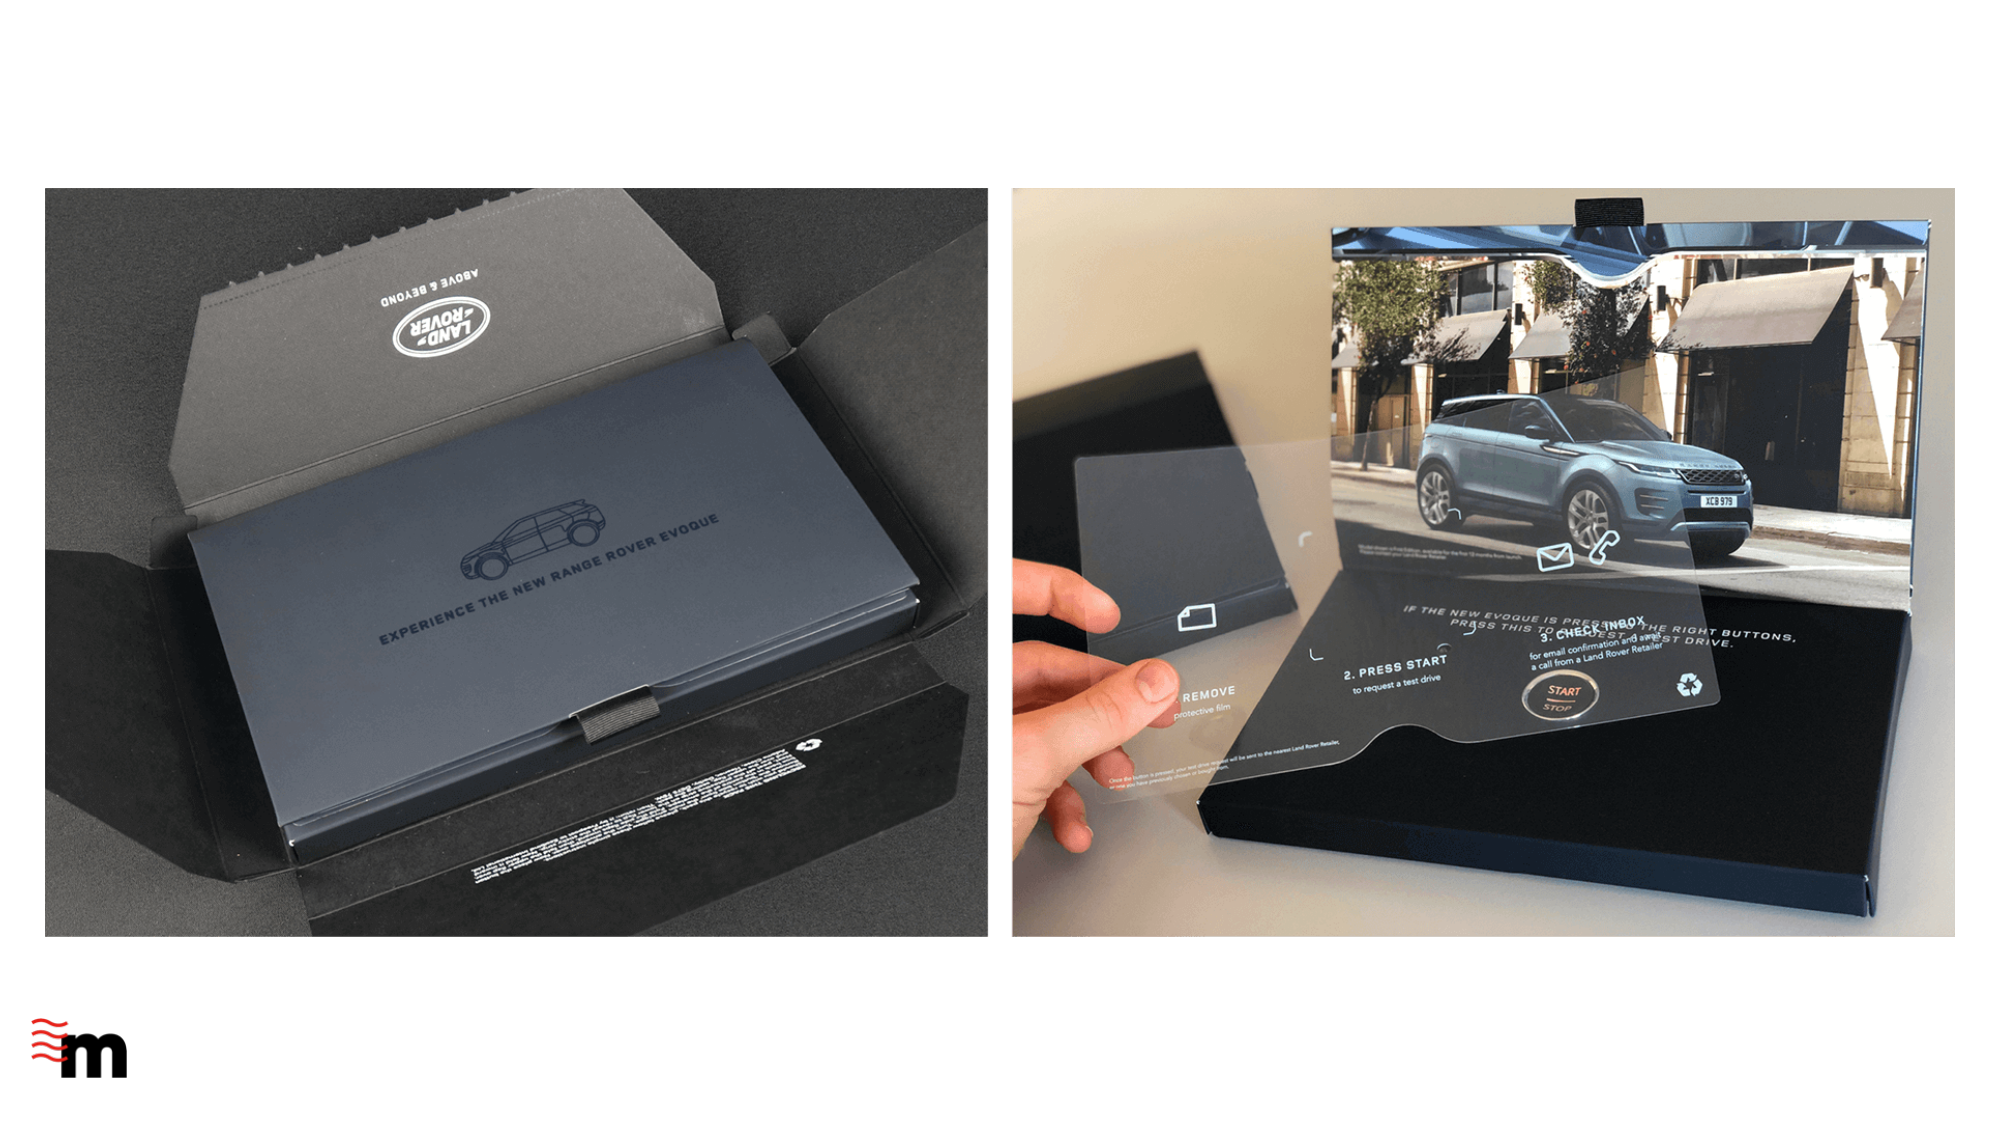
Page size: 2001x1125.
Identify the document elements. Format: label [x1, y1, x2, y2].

picture [31, 1018, 127, 1078]
picture [45, 188, 1955, 937]
